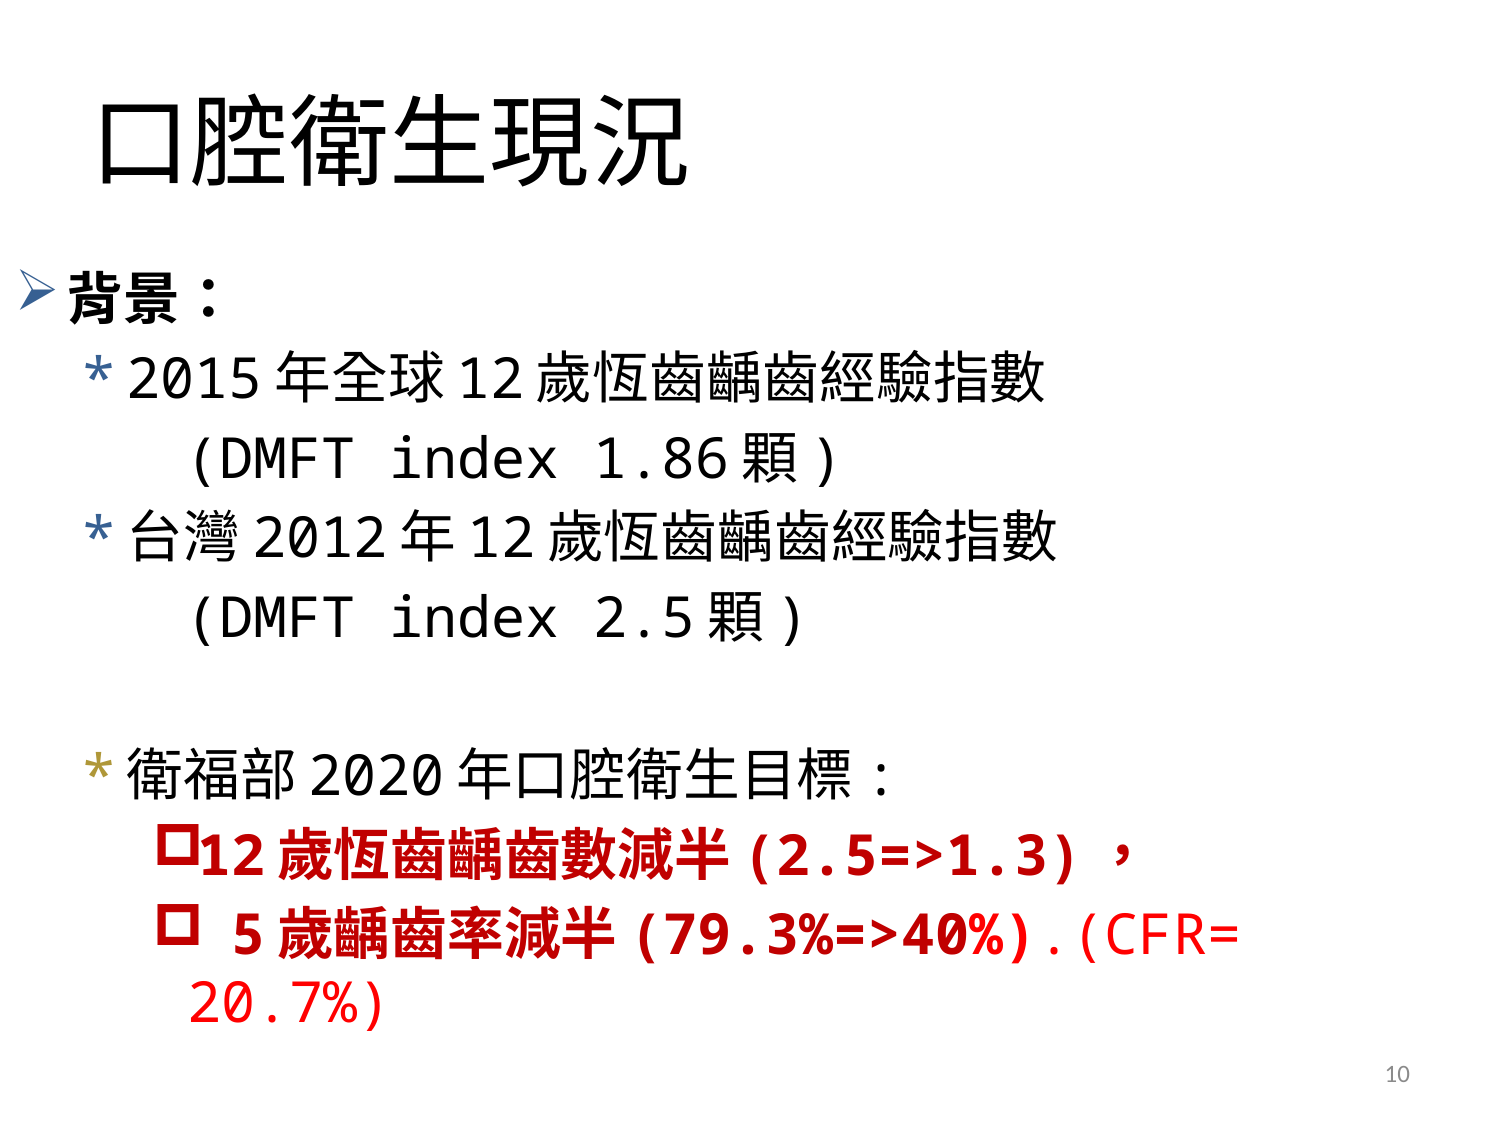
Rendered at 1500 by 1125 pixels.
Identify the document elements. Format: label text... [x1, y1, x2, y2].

list 背景： 2015年全球12歲恆齒齲齒經驗指數 (DMFT index 1.86顆) 台灣2012年12歲恆齒齲齒經驗指數 (DMFT index 2.5顆) 衛福部2020年口腔衛生目標: 12歲恆齒齲齒數減半(2.5=>1.3)， 5歲齲齒率減半(79.3%=>40%).(CFR= 20.7%) [0, 255, 1436, 1047]
slide_number 10 [1074, 1042, 1425, 1103]
title 口腔衛生現況 [75, 45, 1425, 233]
